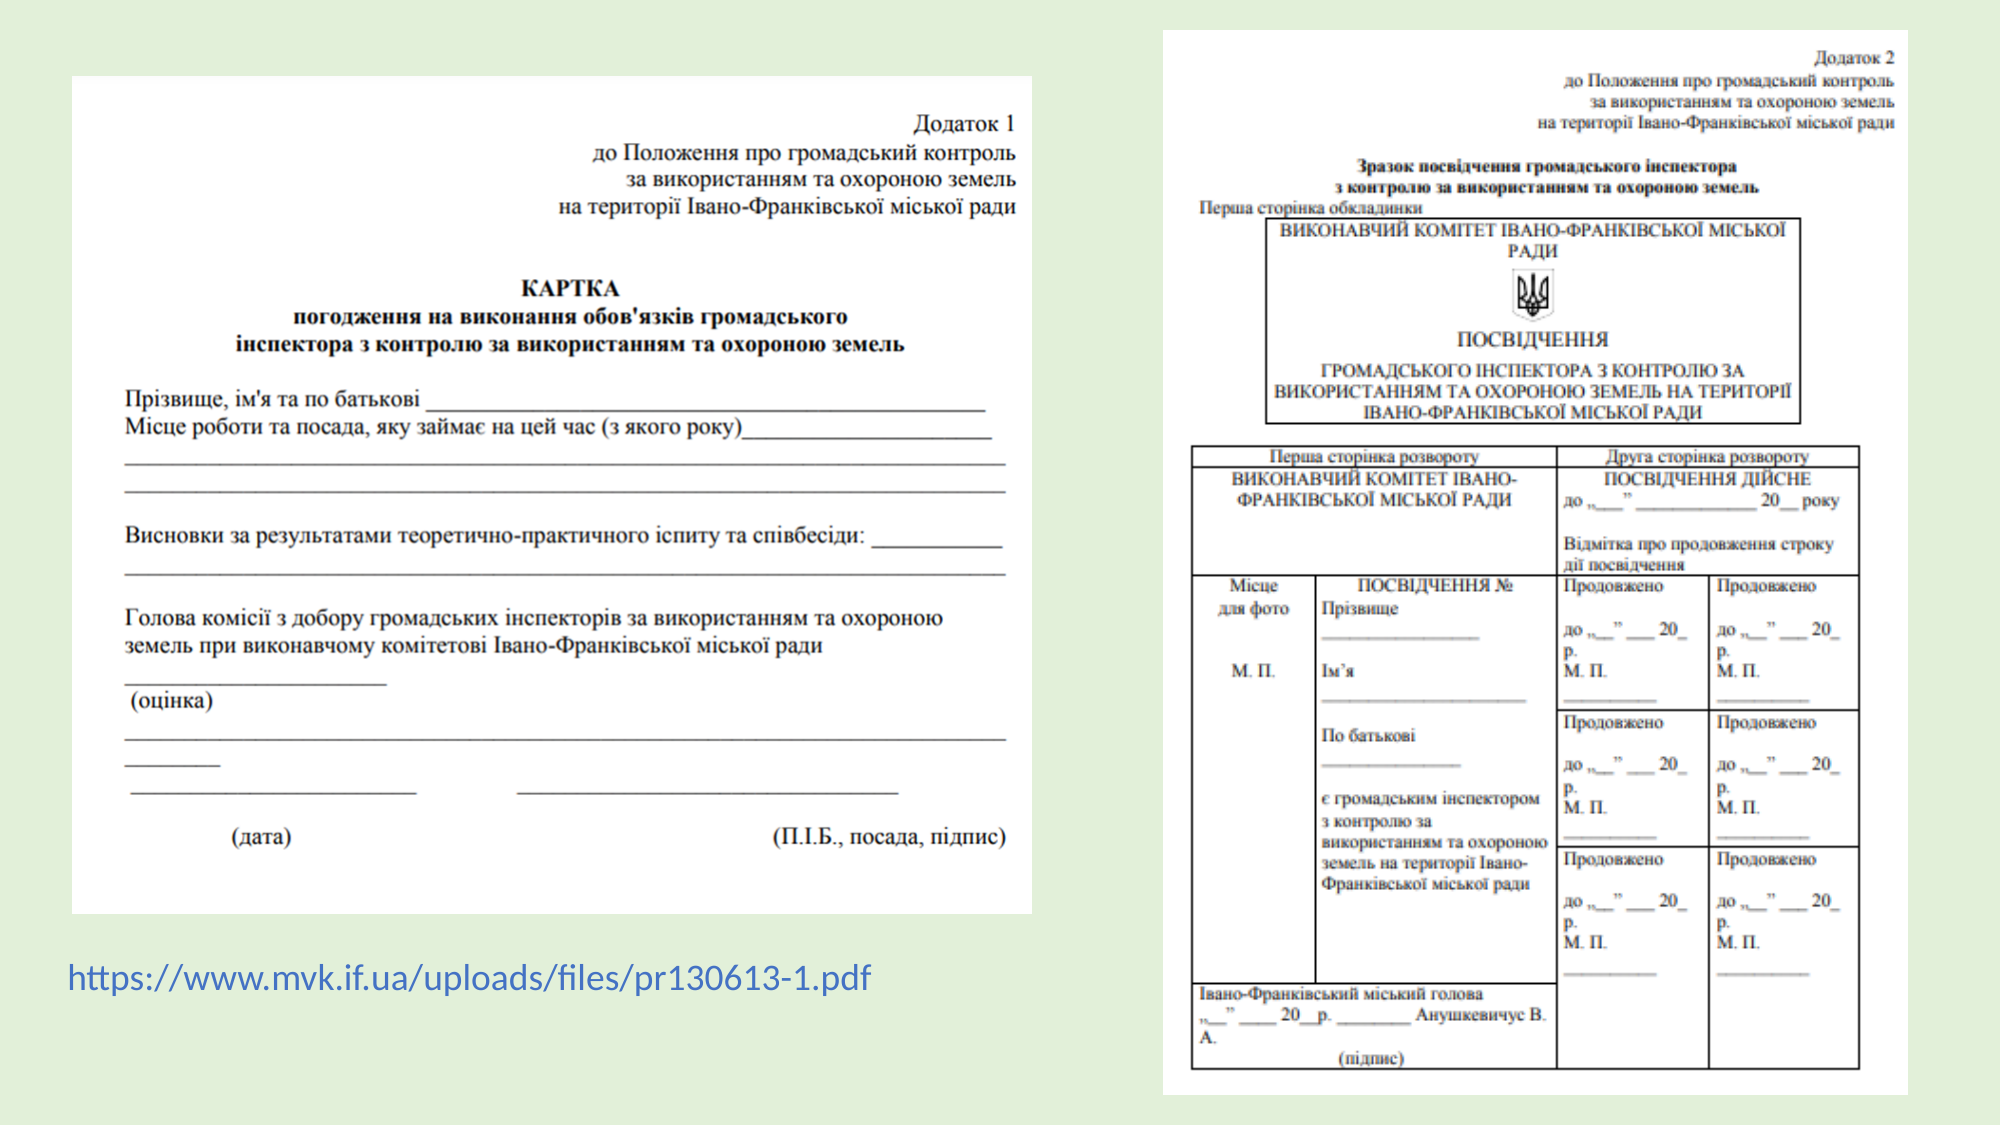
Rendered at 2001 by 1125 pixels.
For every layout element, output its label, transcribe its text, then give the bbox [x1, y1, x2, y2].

picture [1163, 30, 1908, 1095]
text_box https://www.mvk.if.ua/uploads/files/pr130613-1.pdf [52, 945, 1053, 1006]
picture [72, 76, 1032, 914]
